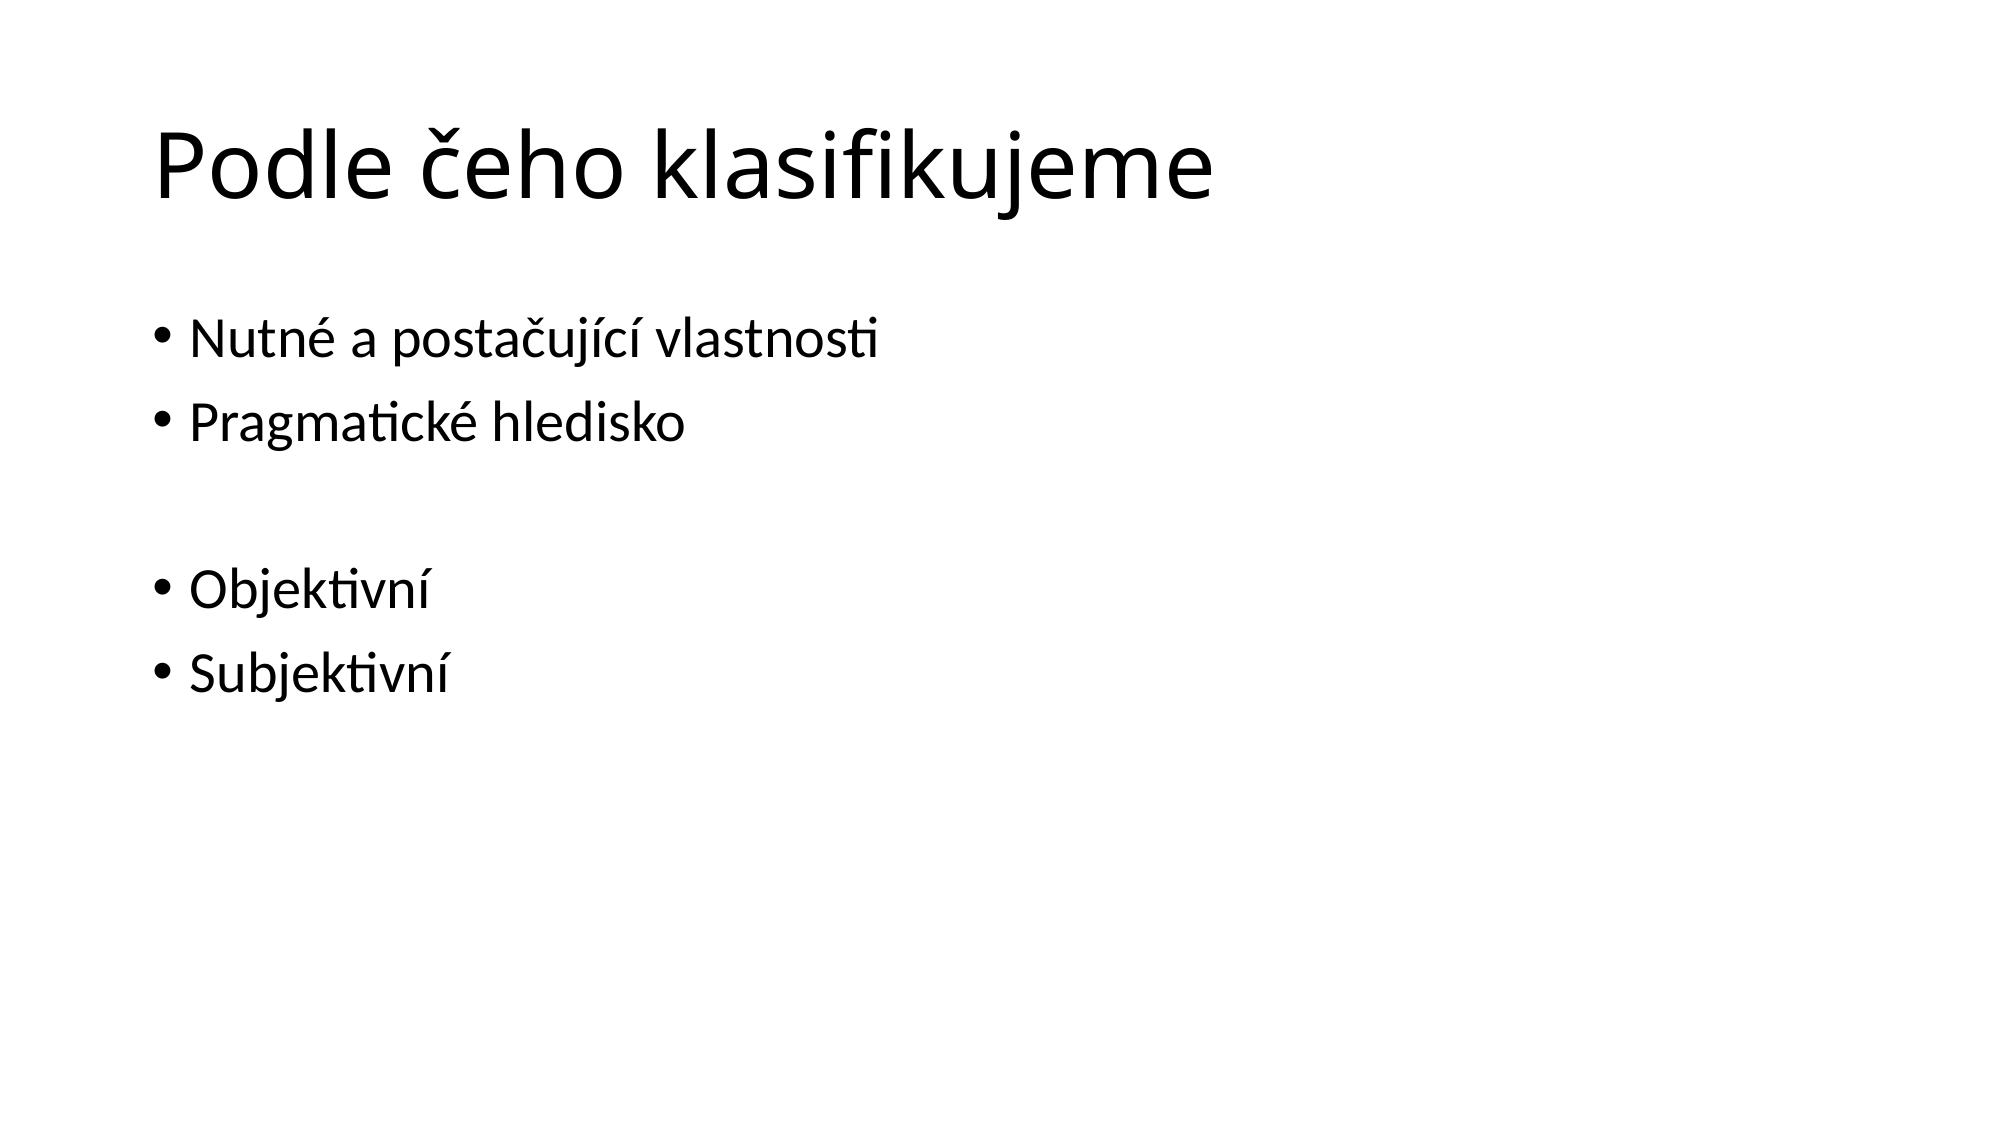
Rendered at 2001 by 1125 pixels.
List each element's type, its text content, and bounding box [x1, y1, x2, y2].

title Podle čeho klasifikujeme [137, 59, 1863, 278]
list Nutné a postačující vlastnosti Pragmatické hledisko Objektivní Subjektivní [137, 299, 1863, 1014]
